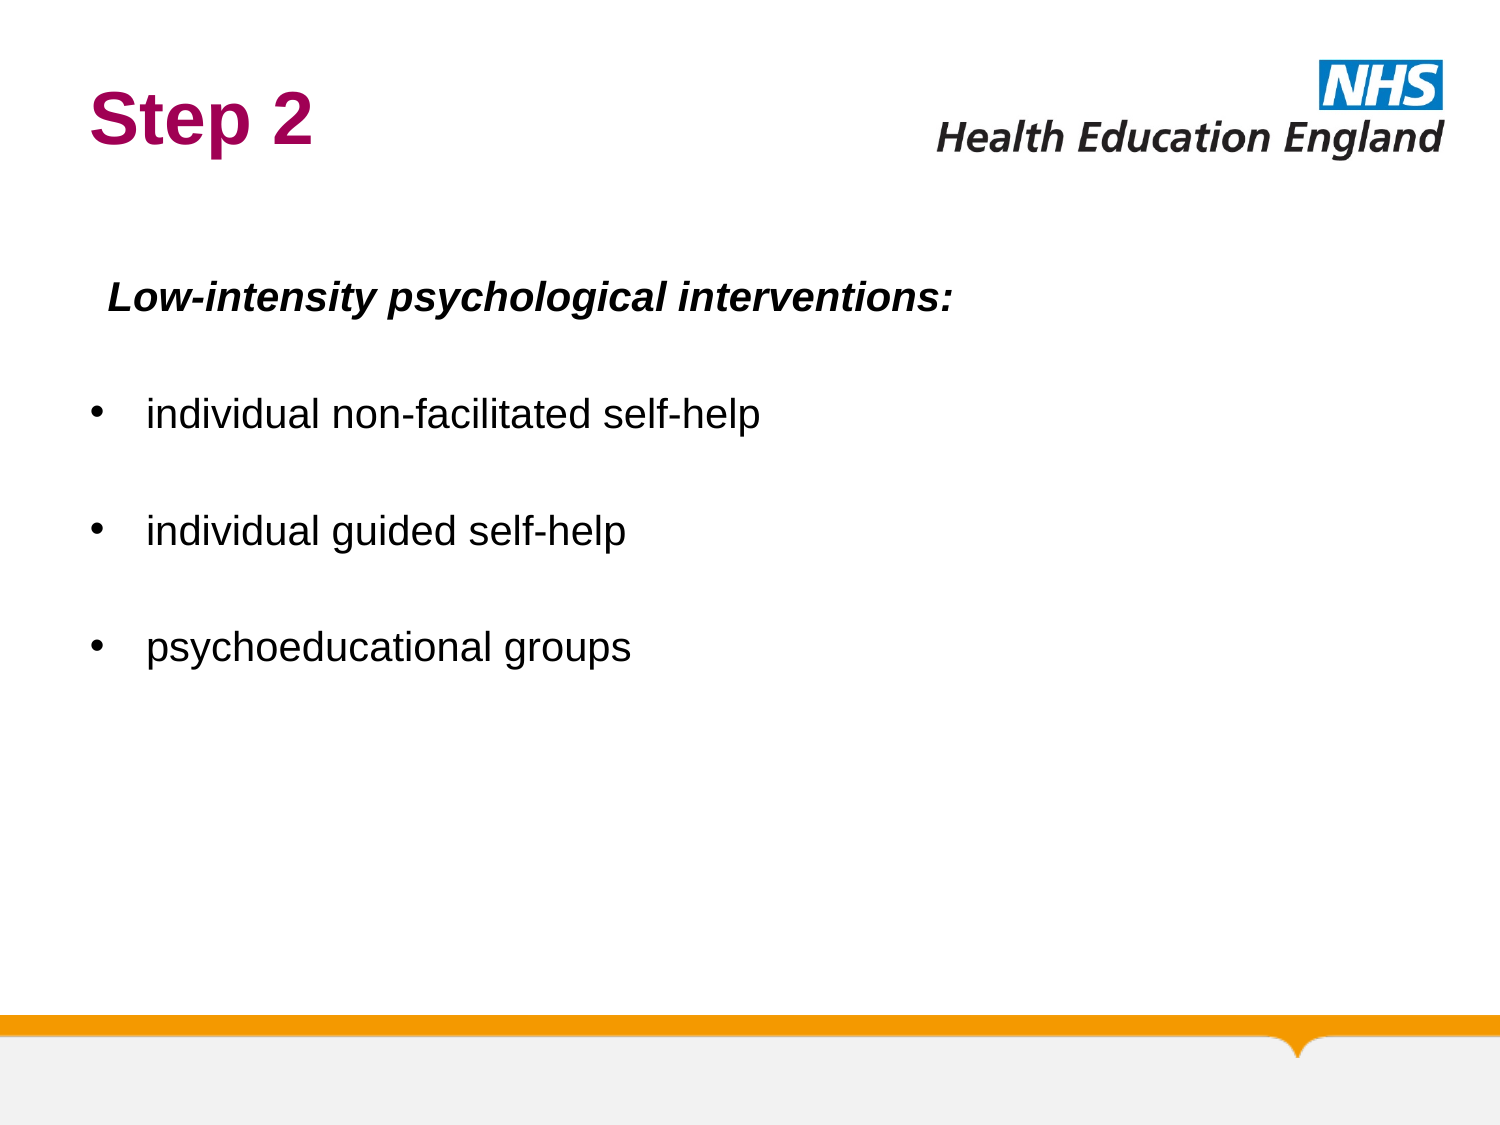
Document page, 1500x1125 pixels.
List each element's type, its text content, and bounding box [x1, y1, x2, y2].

list Low-intensity psychological interventions: individual non-facilitated self-help individual guided self-help psychoeducational groups [75, 262, 1425, 1005]
title Step 2 [75, 45, 786, 233]
picture [936, 59, 1445, 161]
